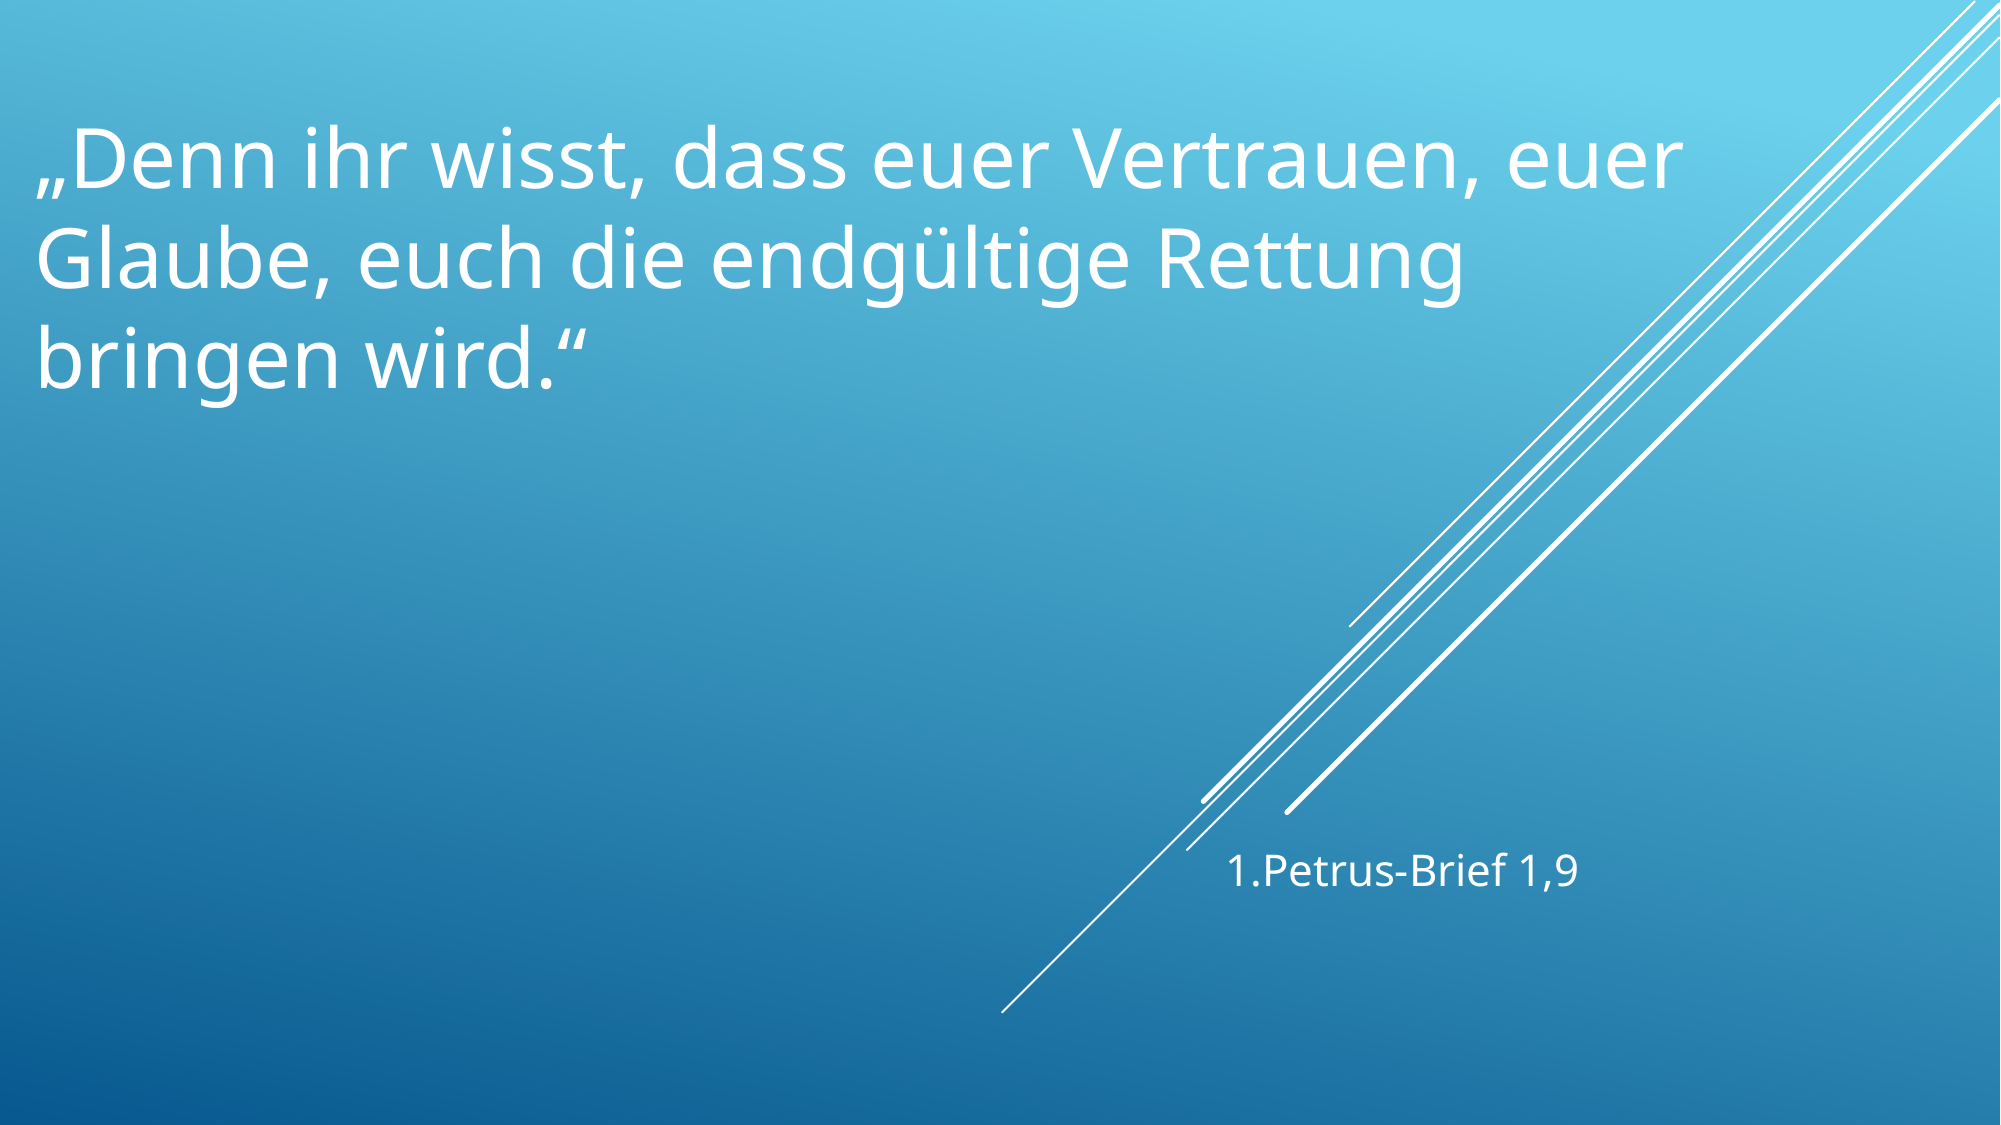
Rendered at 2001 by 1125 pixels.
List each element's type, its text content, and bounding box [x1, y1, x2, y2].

title „Denn ihr wisst, dass euer Vertrauen, euer Glaube, euch die endgültige Rettung bringen wird.“ [19, 97, 1743, 413]
subtitle 1.Petrus-Brief 1,9 [1210, 835, 1913, 1023]
